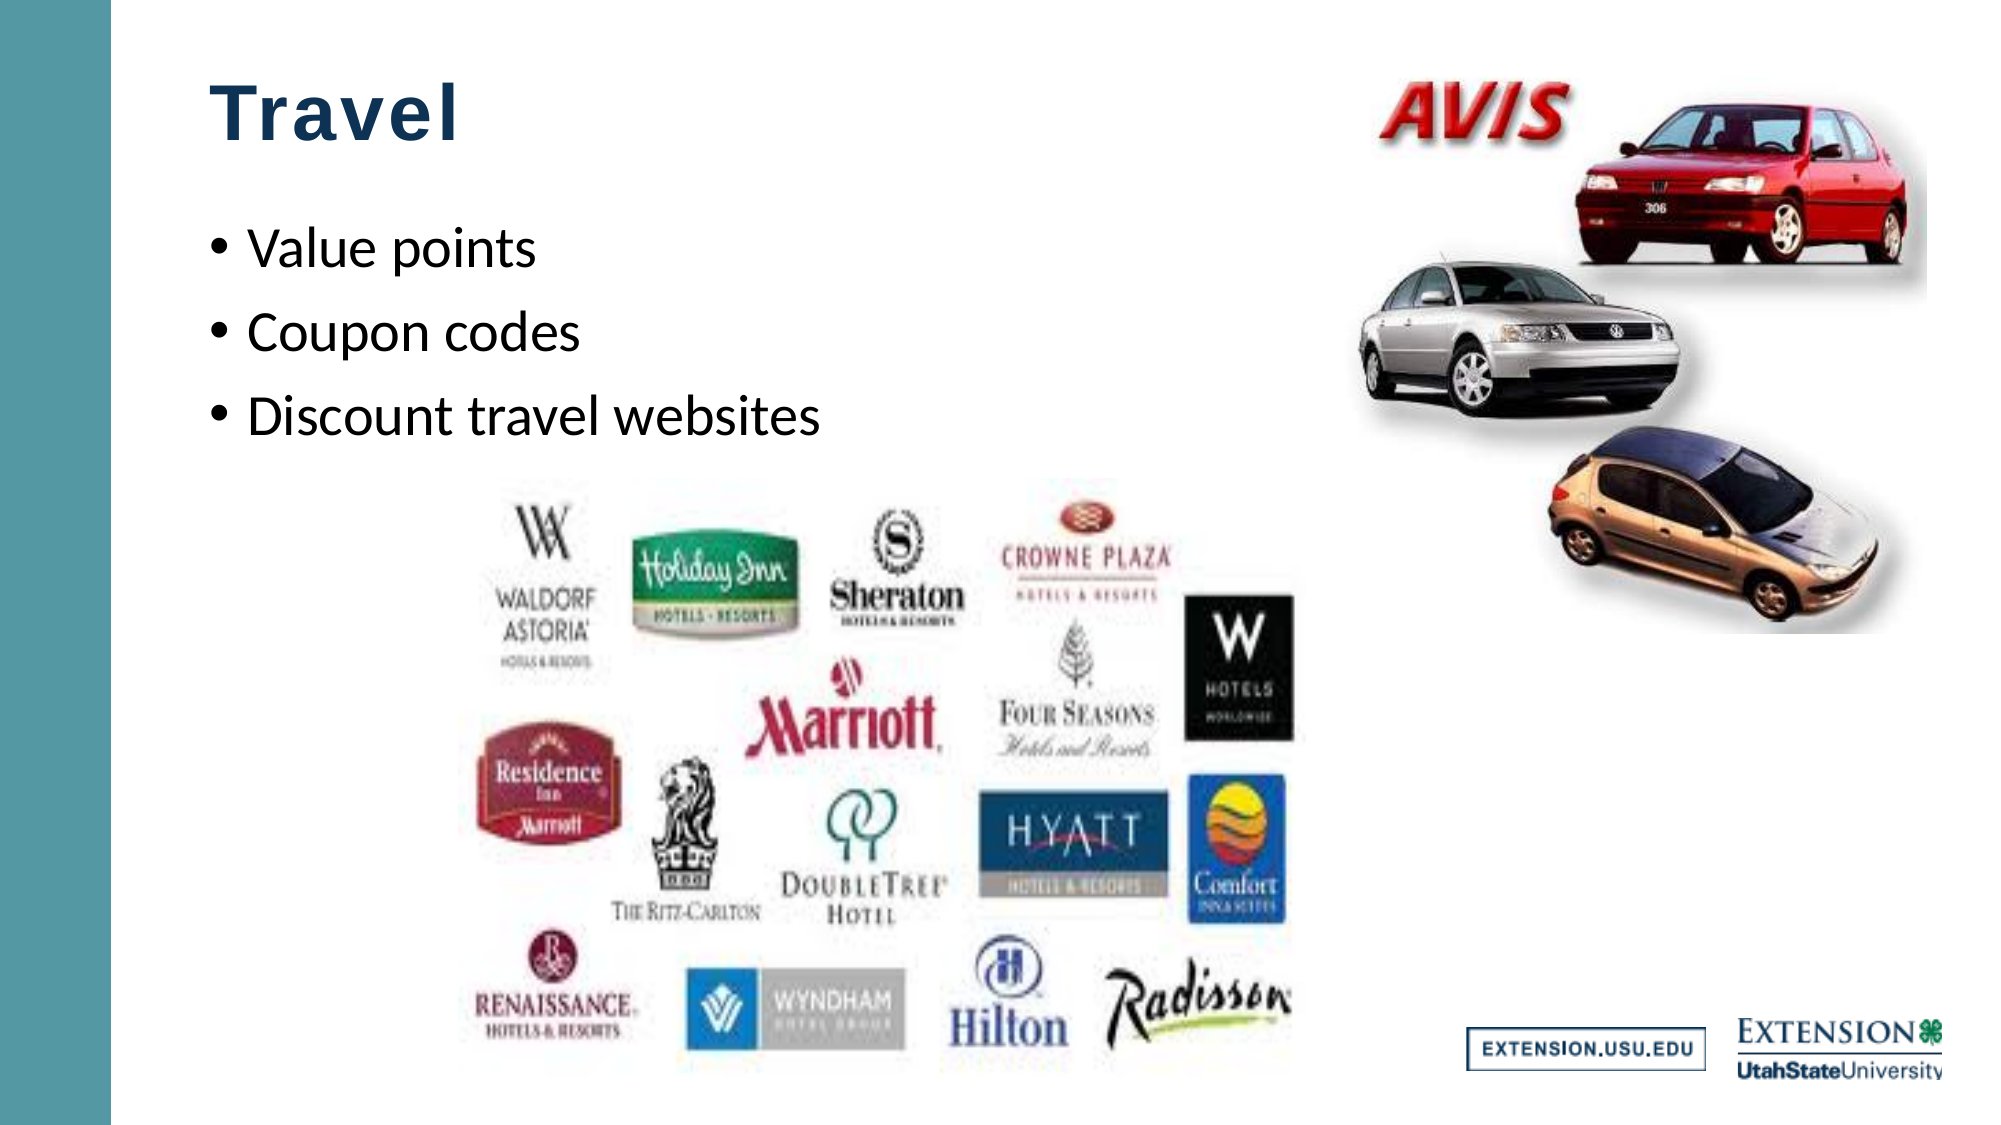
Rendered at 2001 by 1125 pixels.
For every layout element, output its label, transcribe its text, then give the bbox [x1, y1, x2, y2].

list Value points Coupon codes Discount travel websites [195, 209, 1853, 919]
picture [458, 478, 1306, 1086]
title Travel [195, 53, 1345, 185]
picture [1345, 52, 1927, 634]
